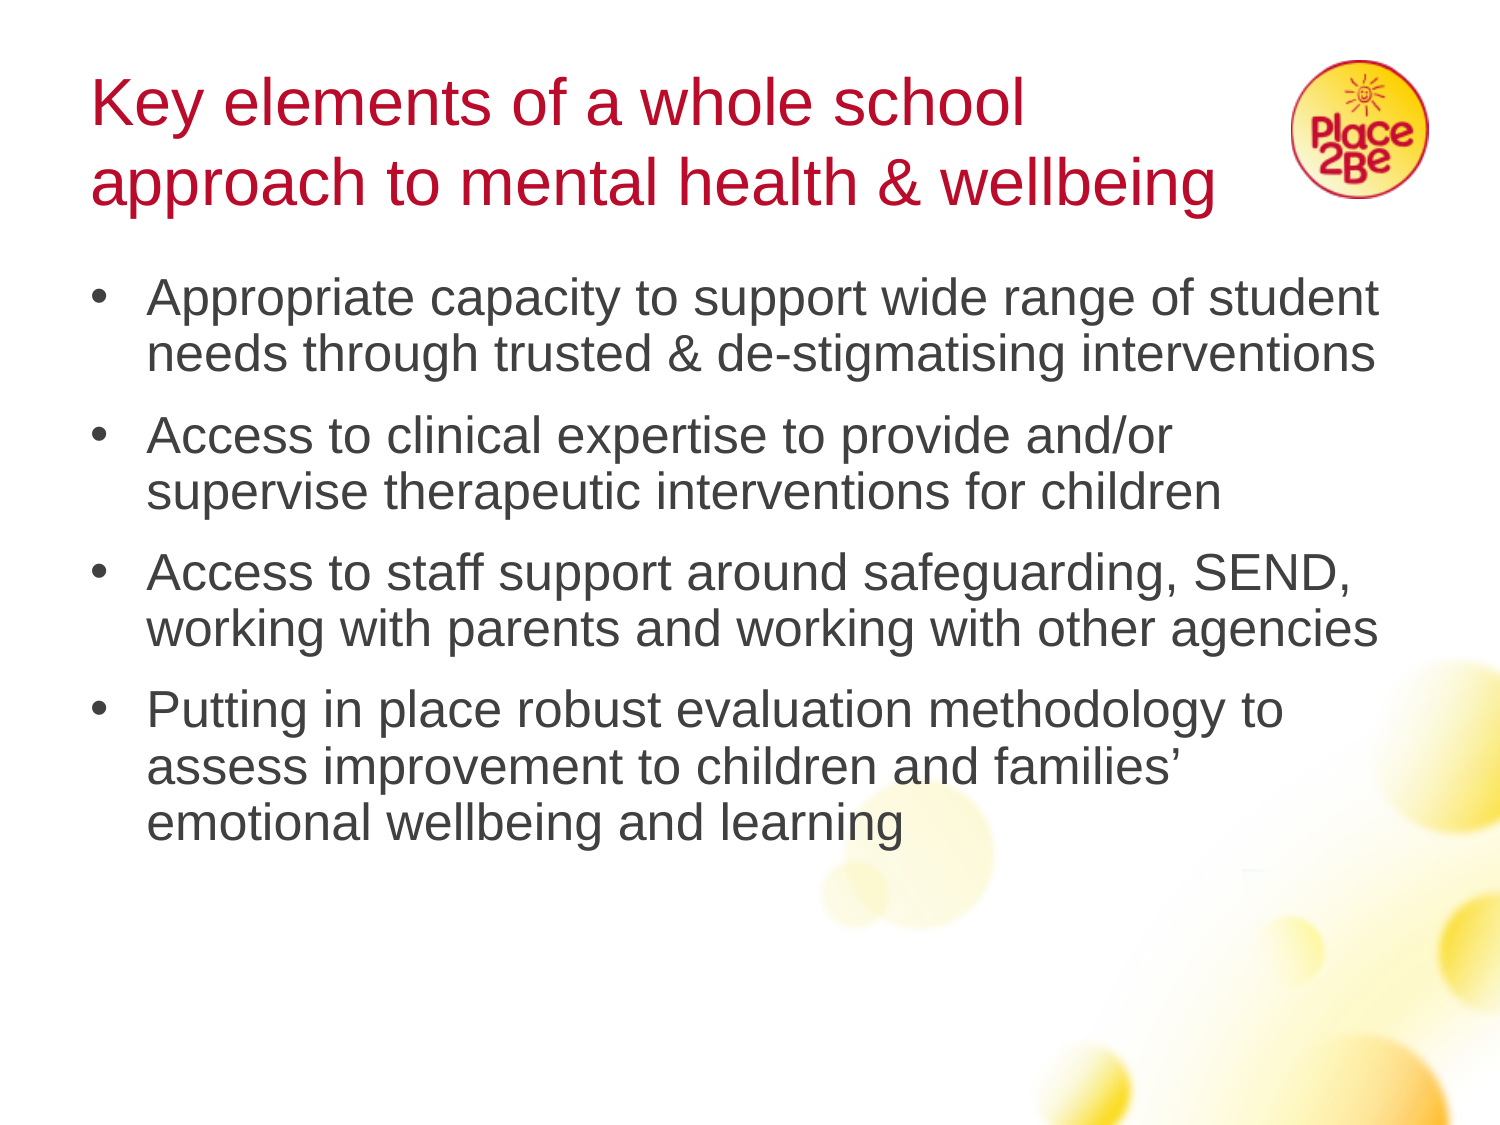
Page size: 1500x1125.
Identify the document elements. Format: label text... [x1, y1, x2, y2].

picture [0, 0, 1500, 1125]
list Appropriate capacity to support wide range of student needs through trusted & de-stigmatising interventions Access to clinical expertise to provide and/or supervise therapeutic interventions for children Access to staff support around safeguarding, SEND, working with parents and working with other agencies Putting in place robust evaluation methodology to assess improvement to children and families’ emotional wellbeing and learning [75, 263, 1425, 1006]
title Key elements of a whole school approach to mental health & wellbeing [75, 45, 1425, 233]
